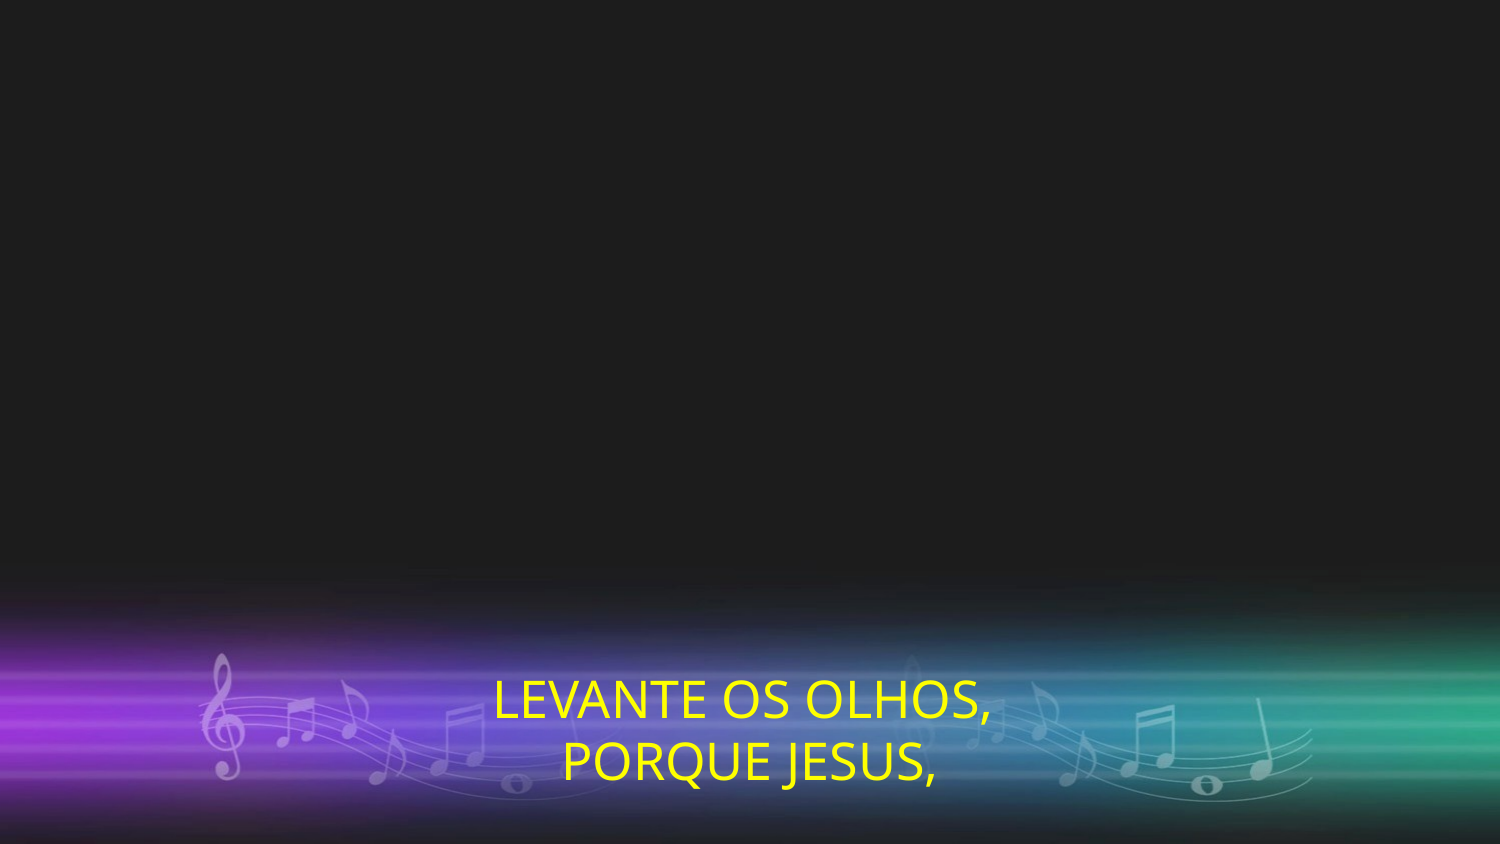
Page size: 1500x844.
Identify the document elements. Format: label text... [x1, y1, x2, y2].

text_box LEVANTE OS OLHOS, PORQUE JESUS, [295, 658, 1205, 799]
picture [0, 0, 1500, 844]
